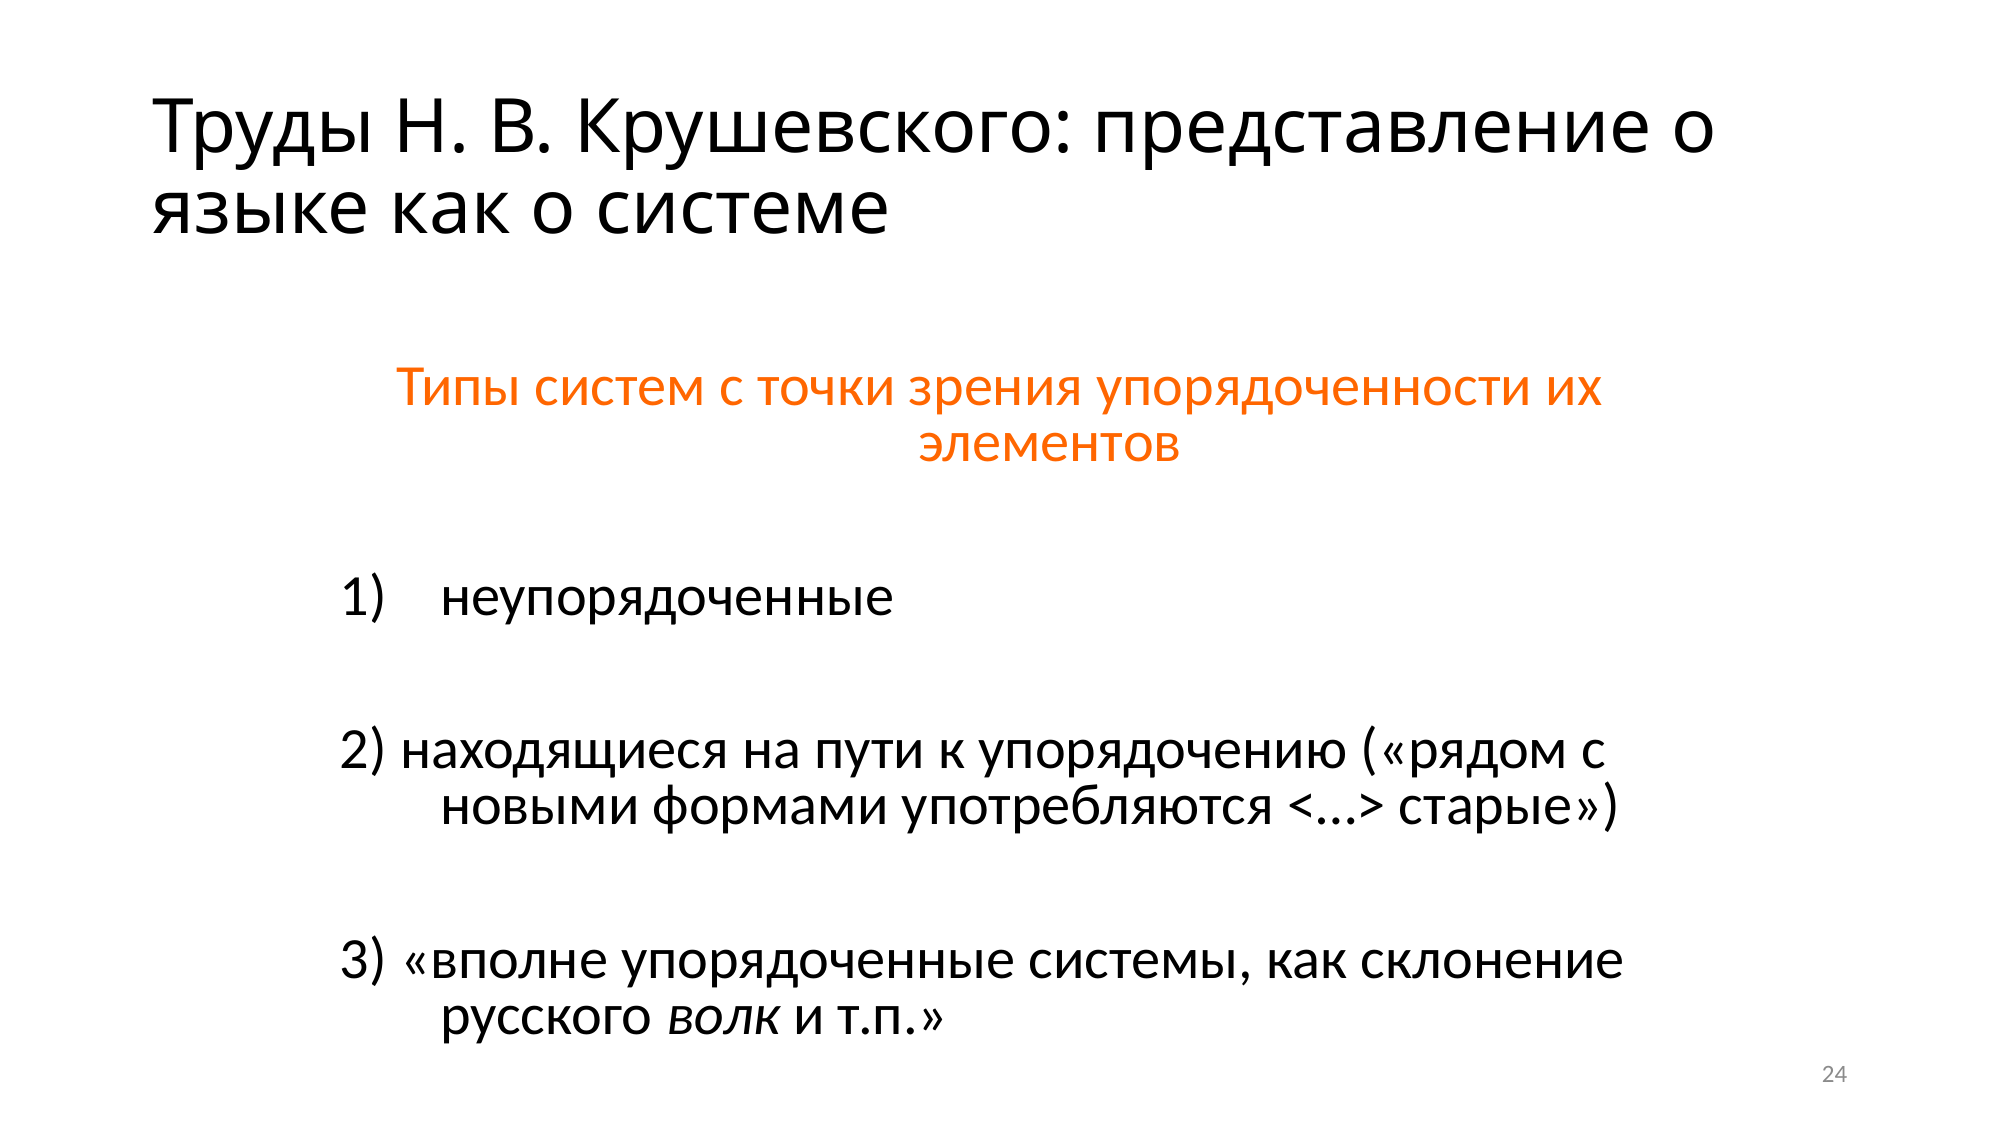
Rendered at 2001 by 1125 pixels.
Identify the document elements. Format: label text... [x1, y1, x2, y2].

list Типы систем с точки зрения упорядоченности их элементов неупорядоченные 2) находящиеся на пути к упорядочению («рядом с новыми формами употребляются <…> старые») 3) «вполне упорядоченные системы, как склонение русского волк и т.п.» [324, 262, 1675, 1059]
title Труды Н. В. Крушевского: представление о языке как о системе [137, 59, 1863, 278]
slide_number 24 [1412, 1042, 1863, 1103]
